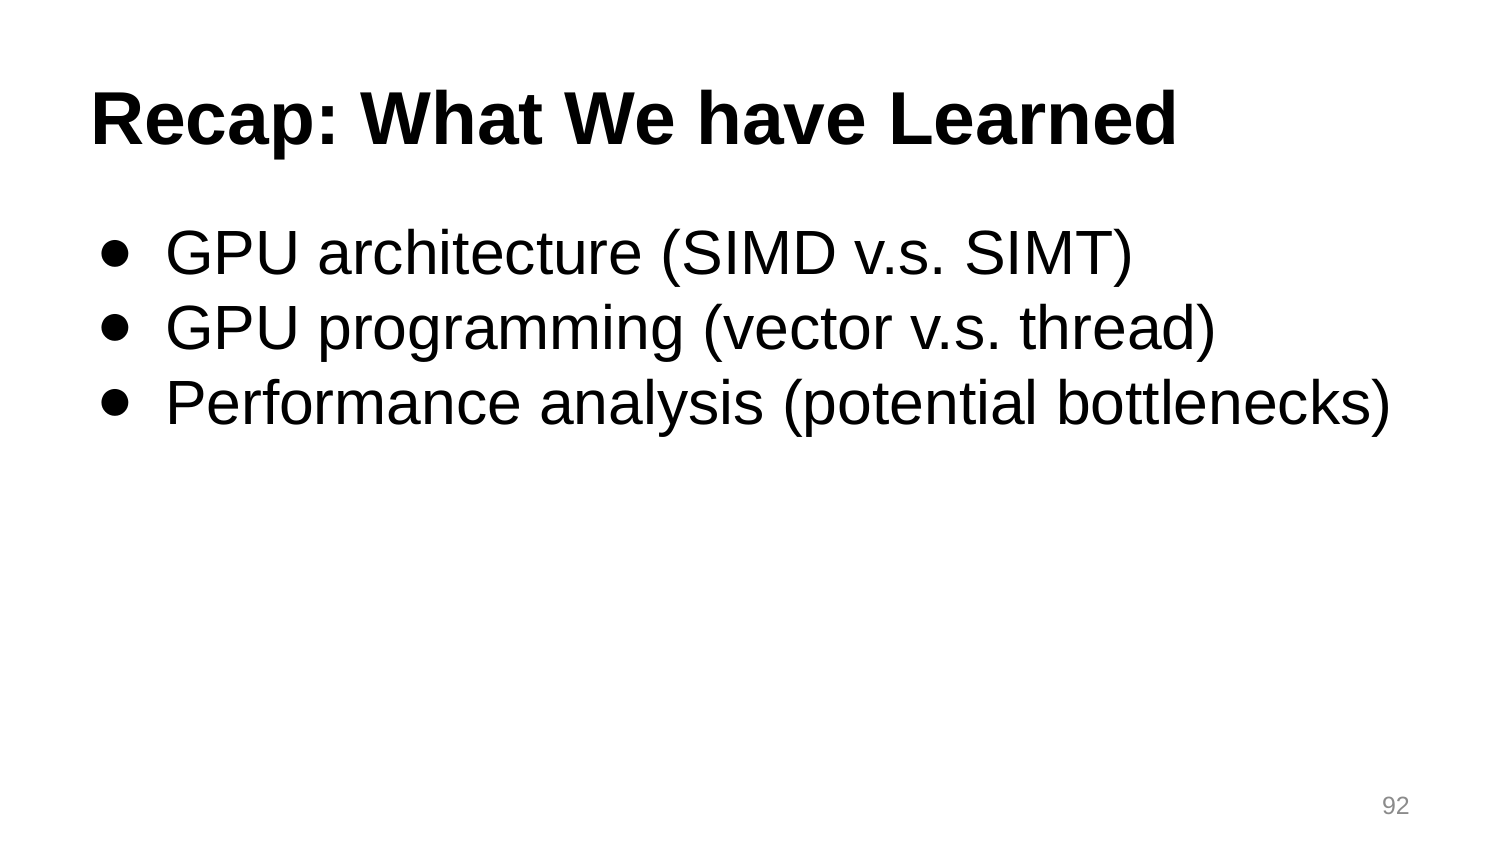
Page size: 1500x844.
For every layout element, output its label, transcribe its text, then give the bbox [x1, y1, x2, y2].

title Recap: What We have Learned [75, 33, 1425, 175]
slide_number 92 [1074, 782, 1425, 828]
list GPU architecture (SIMD v.s. SIMT) GPU programming (vector v.s. thread) Performance analysis (potential bottlenecks) [75, 196, 1472, 808]
